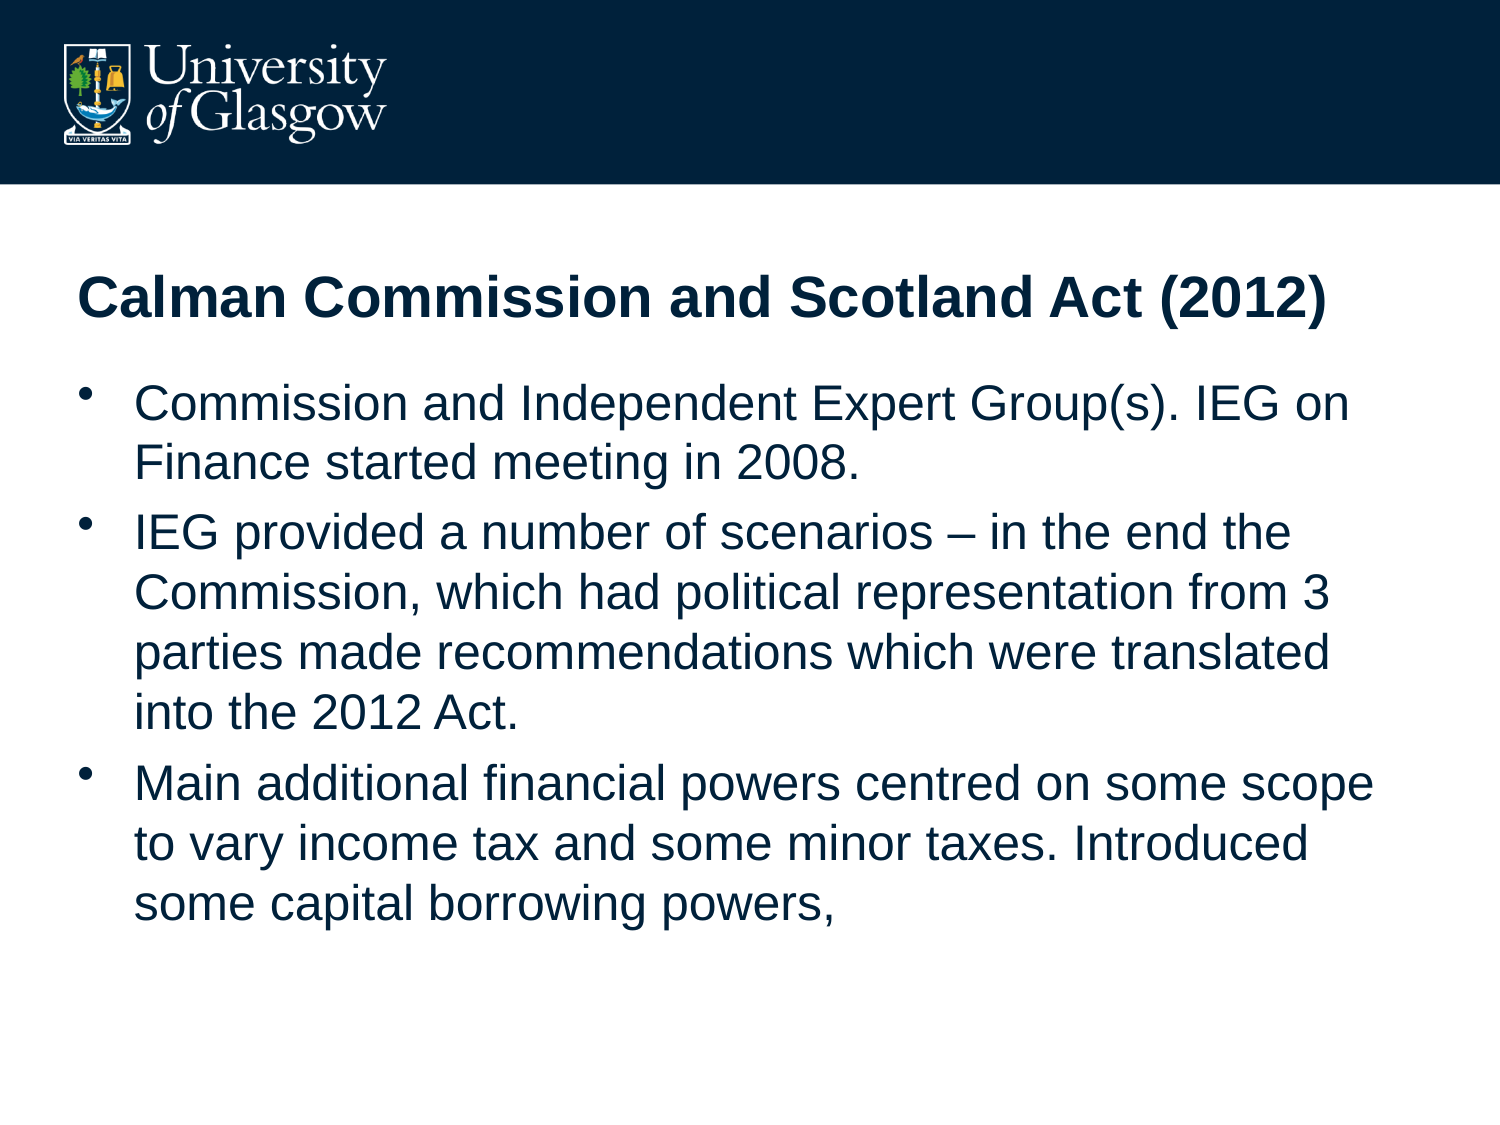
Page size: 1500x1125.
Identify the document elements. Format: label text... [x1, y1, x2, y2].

list Commission and Independent Expert Group(s). IEG on Finance started meeting in 2008. IEG provided a number of scenarios – in the end the Commission, which had political representation from 3 parties made recommendations which were translated into the 2012 Act. Main additional financial powers centred on some scope to vary income tax and some minor taxes. Introduced some capital borrowing powers, [62, 362, 1438, 1001]
title Calman Commission and Scotland Act (2012) [62, 237, 1438, 351]
picture [64, 42, 388, 145]
